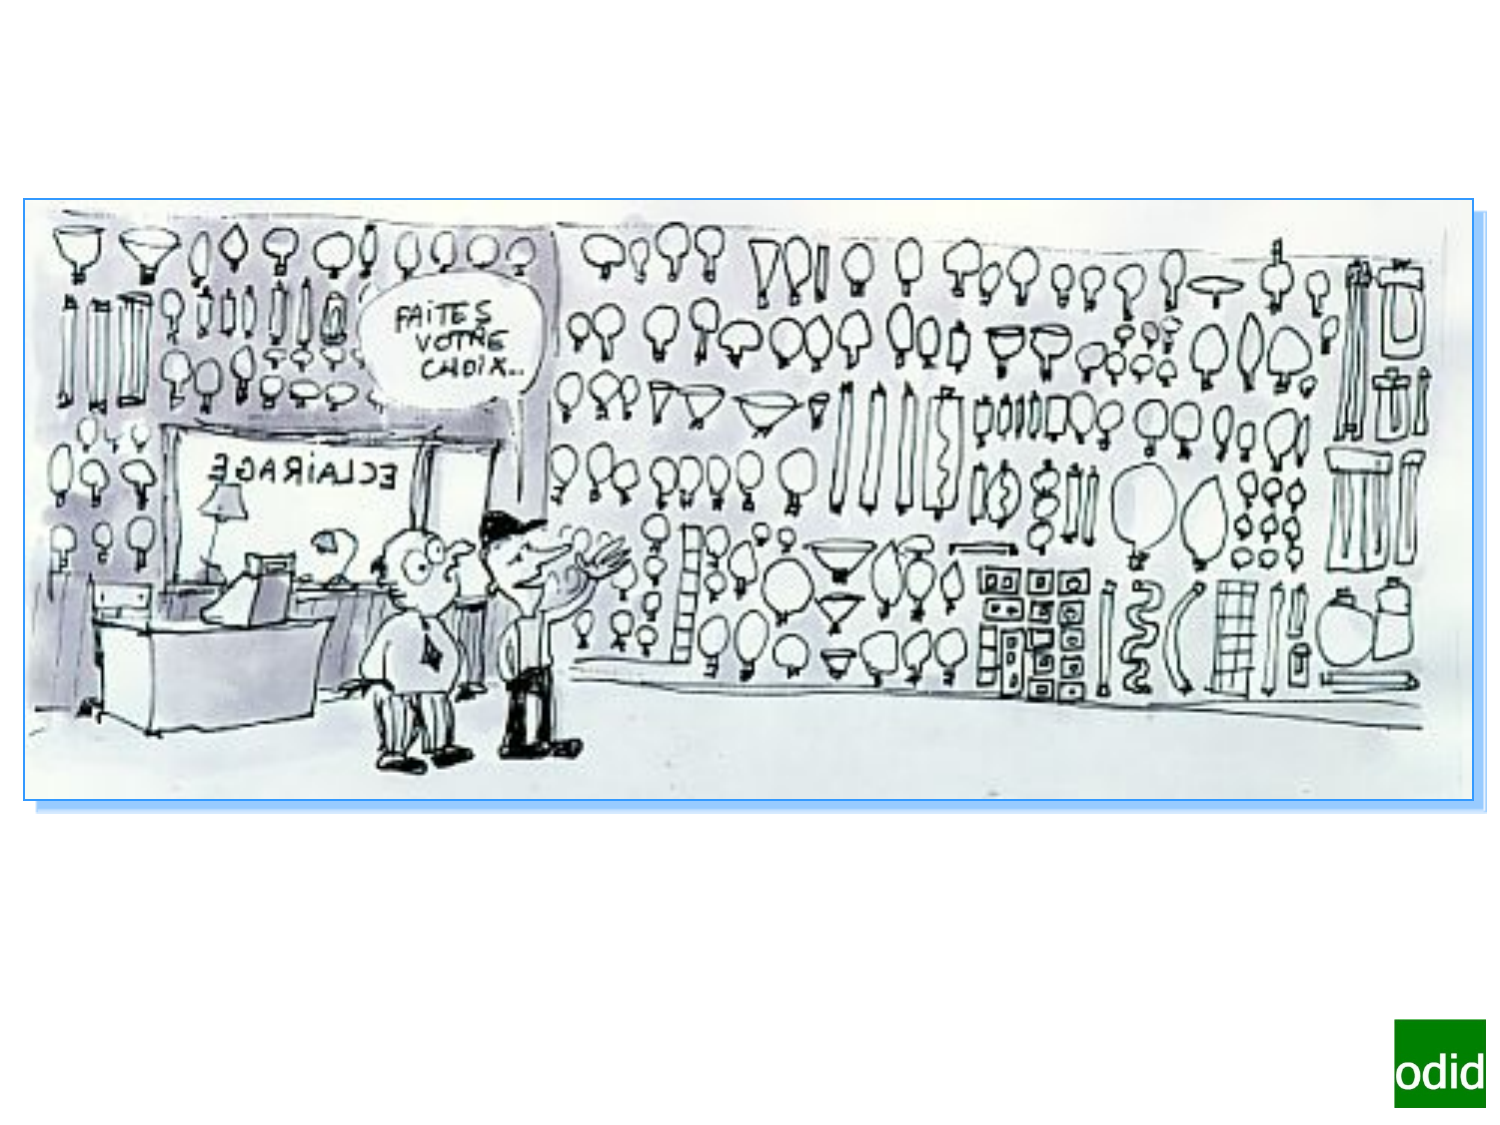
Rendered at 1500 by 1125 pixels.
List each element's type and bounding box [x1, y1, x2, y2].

picture [24, 199, 1472, 800]
picture [1394, 1019, 1486, 1109]
